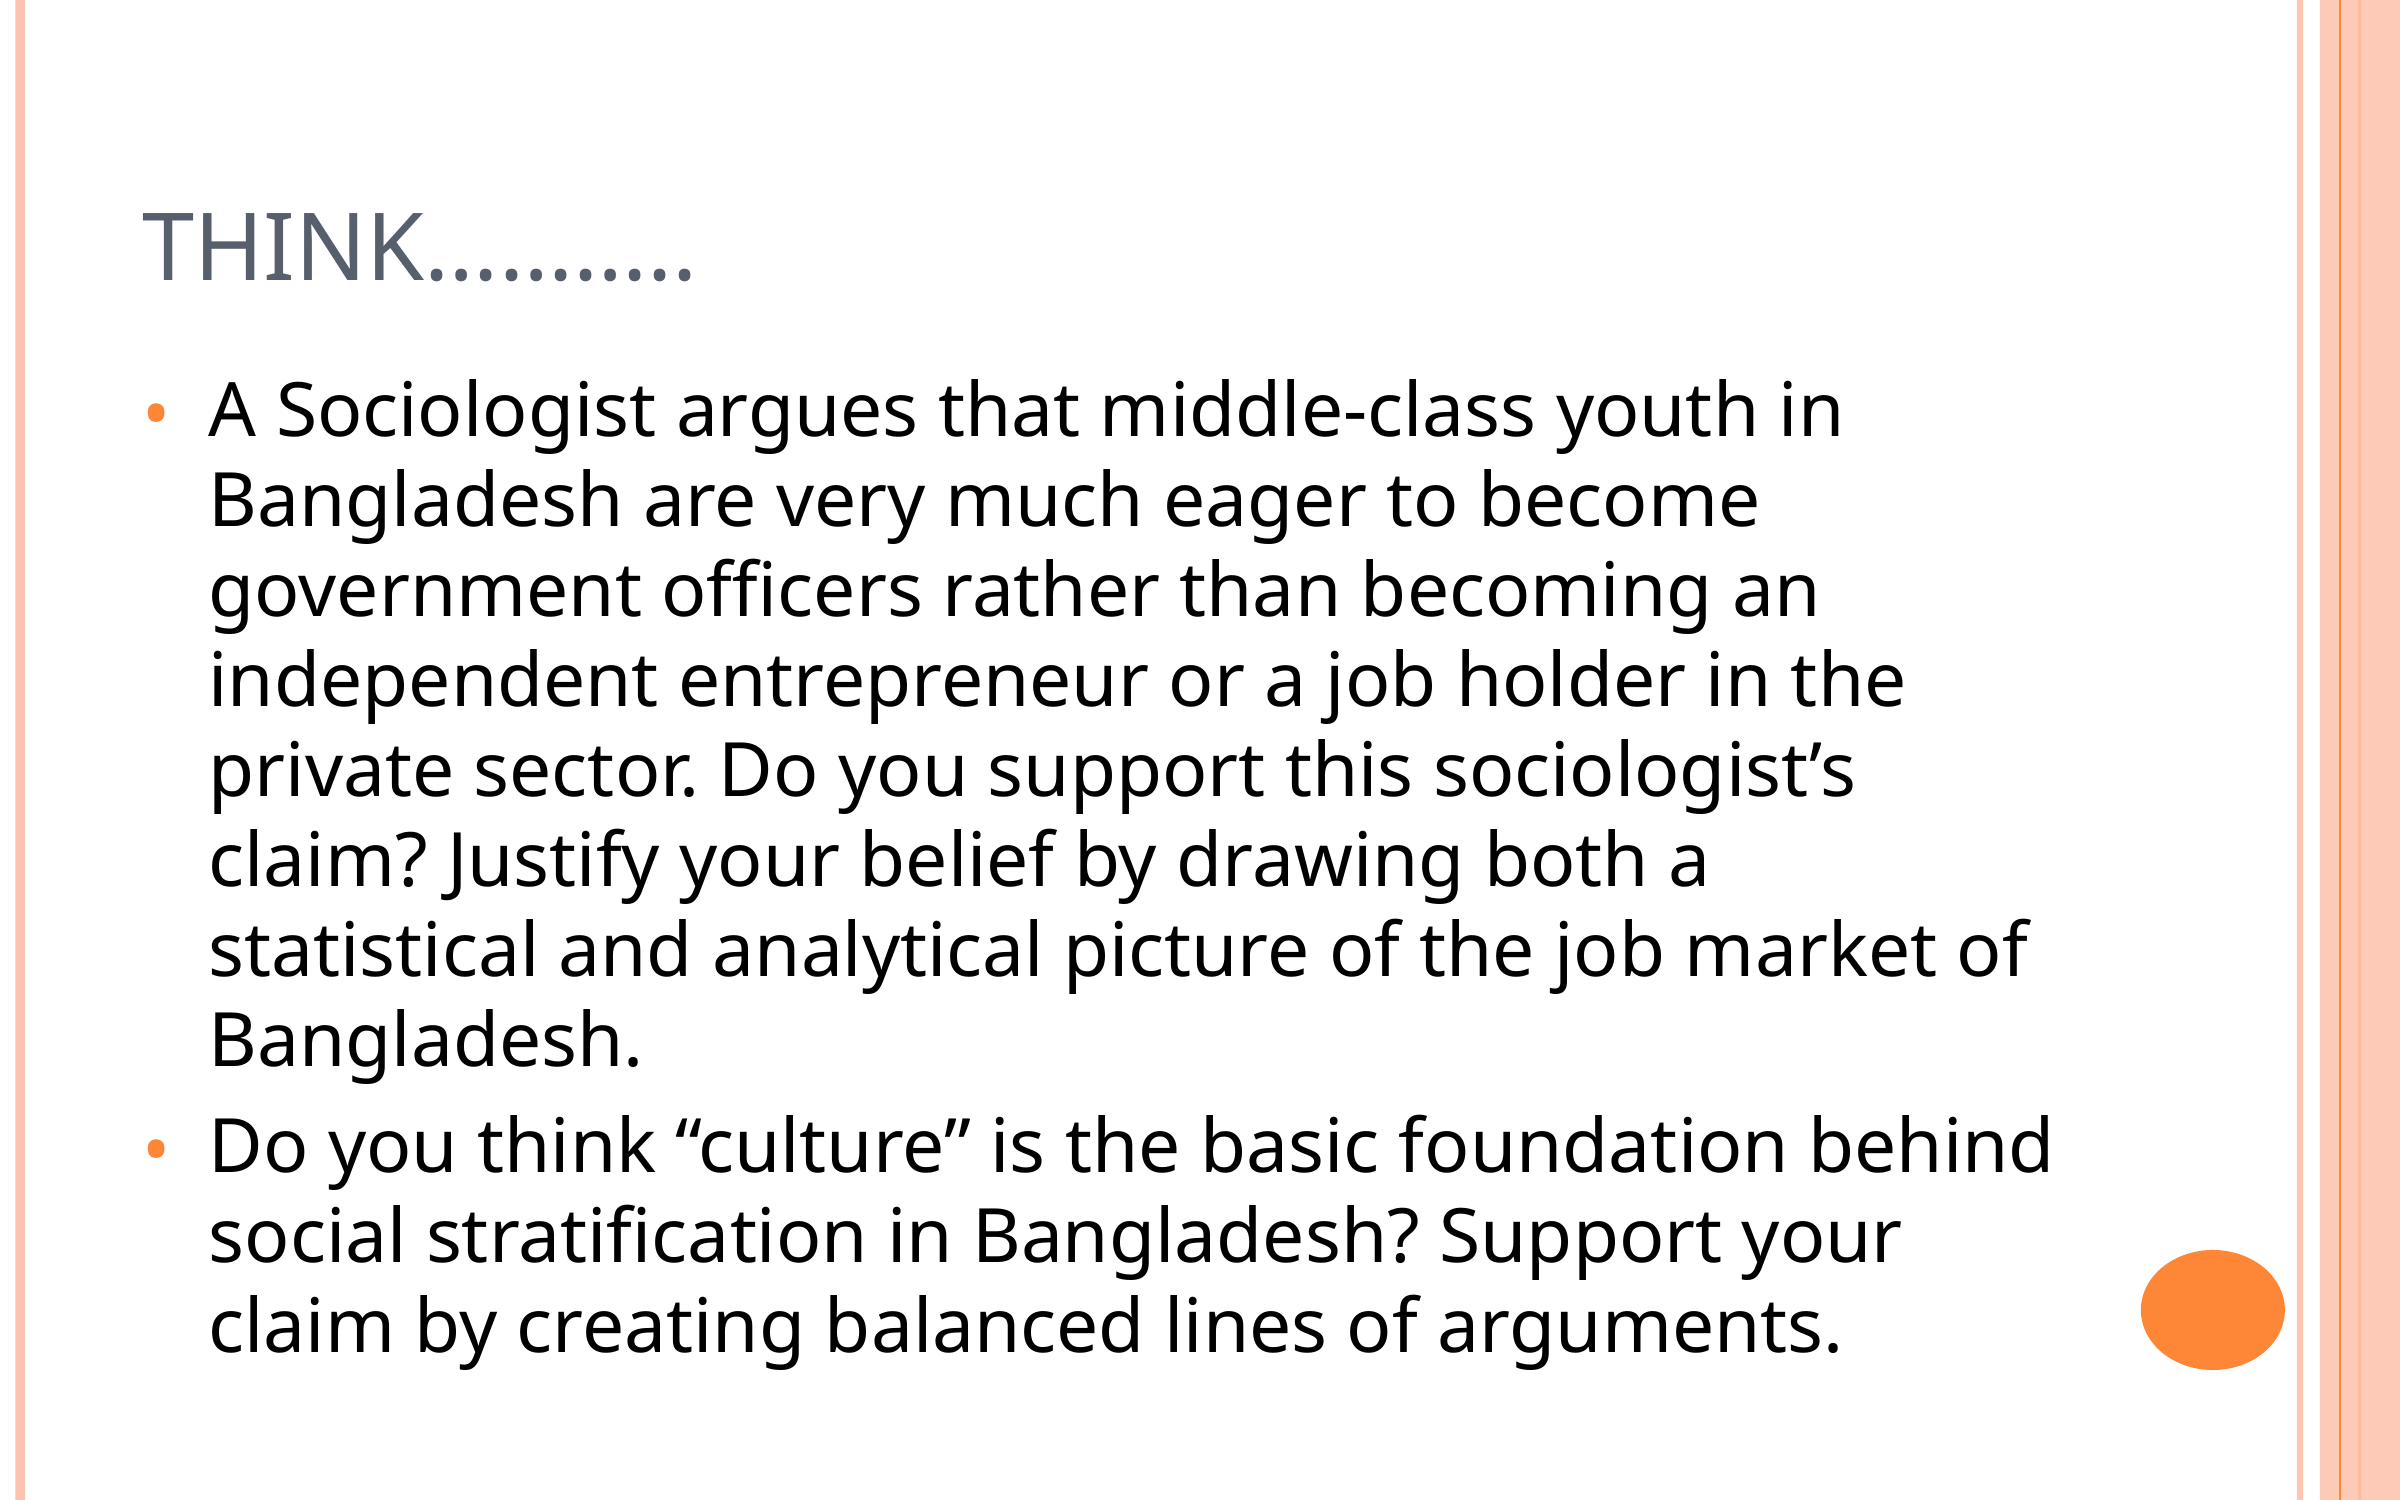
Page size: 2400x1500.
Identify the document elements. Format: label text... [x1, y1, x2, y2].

list A Sociologist argues that middle-class youth in Bangladesh are very much eager to become government officers rather than becoming an independent entrepreneur or a job holder in the private sector. Do you support this sociologist’s claim? Justify your belief by drawing both a statistical and analytical picture of the job market of Bangladesh. Do you think “culture” is the basic foundation behind social stratification in Bangladesh? Support your claim by creating balanced lines of arguments. [120, 350, 2080, 1416]
title THINK……….. [120, 60, 2080, 311]
